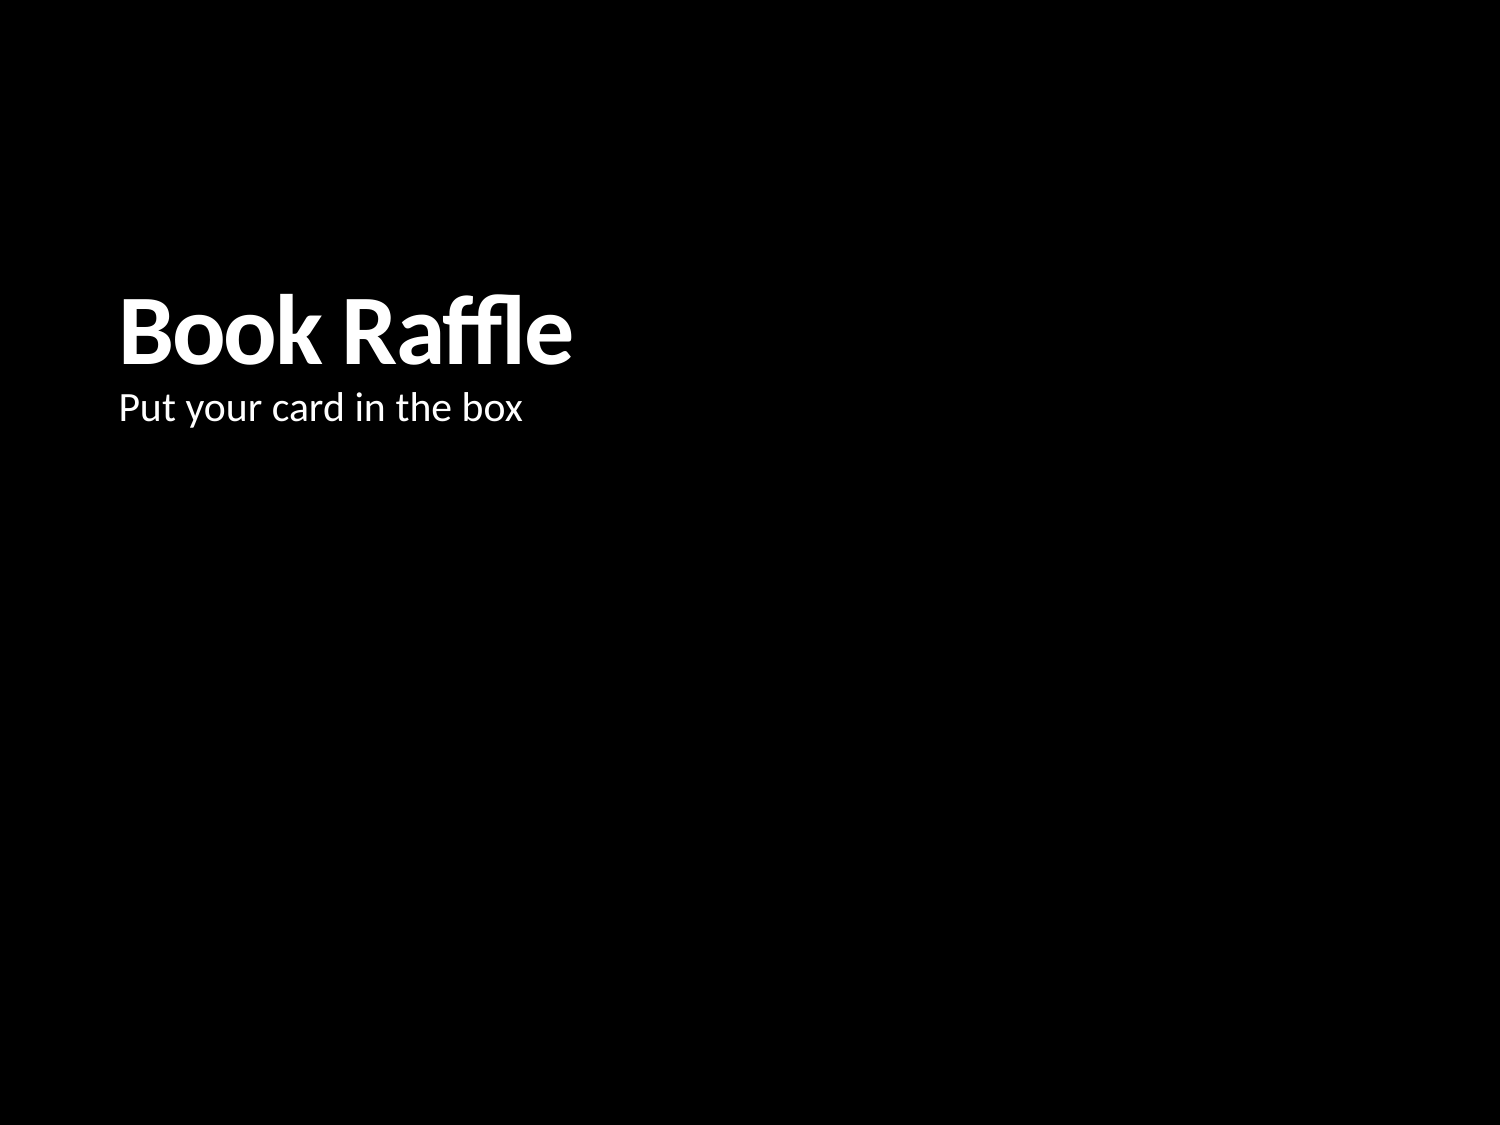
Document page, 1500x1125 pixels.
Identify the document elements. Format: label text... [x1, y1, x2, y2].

list Put your card in the box [118, 385, 1394, 432]
title Book Raffle [118, 162, 1394, 385]
